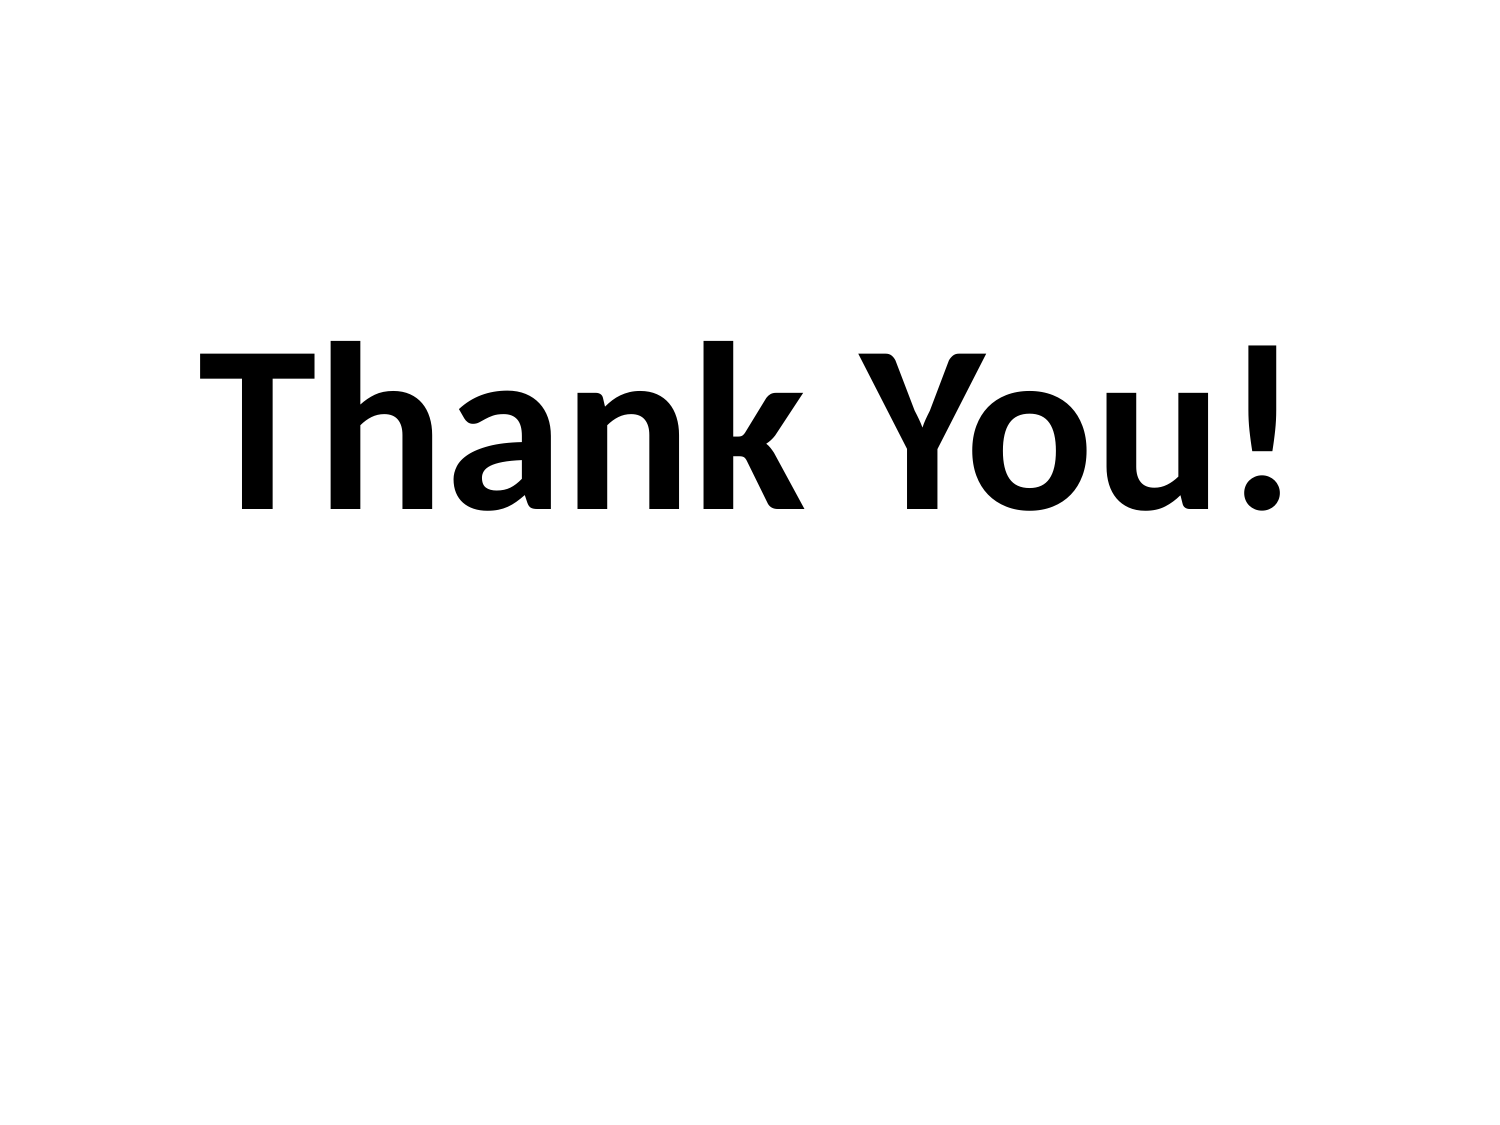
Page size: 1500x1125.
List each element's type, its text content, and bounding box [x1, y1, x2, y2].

list Thank You! [75, 262, 1425, 1005]
